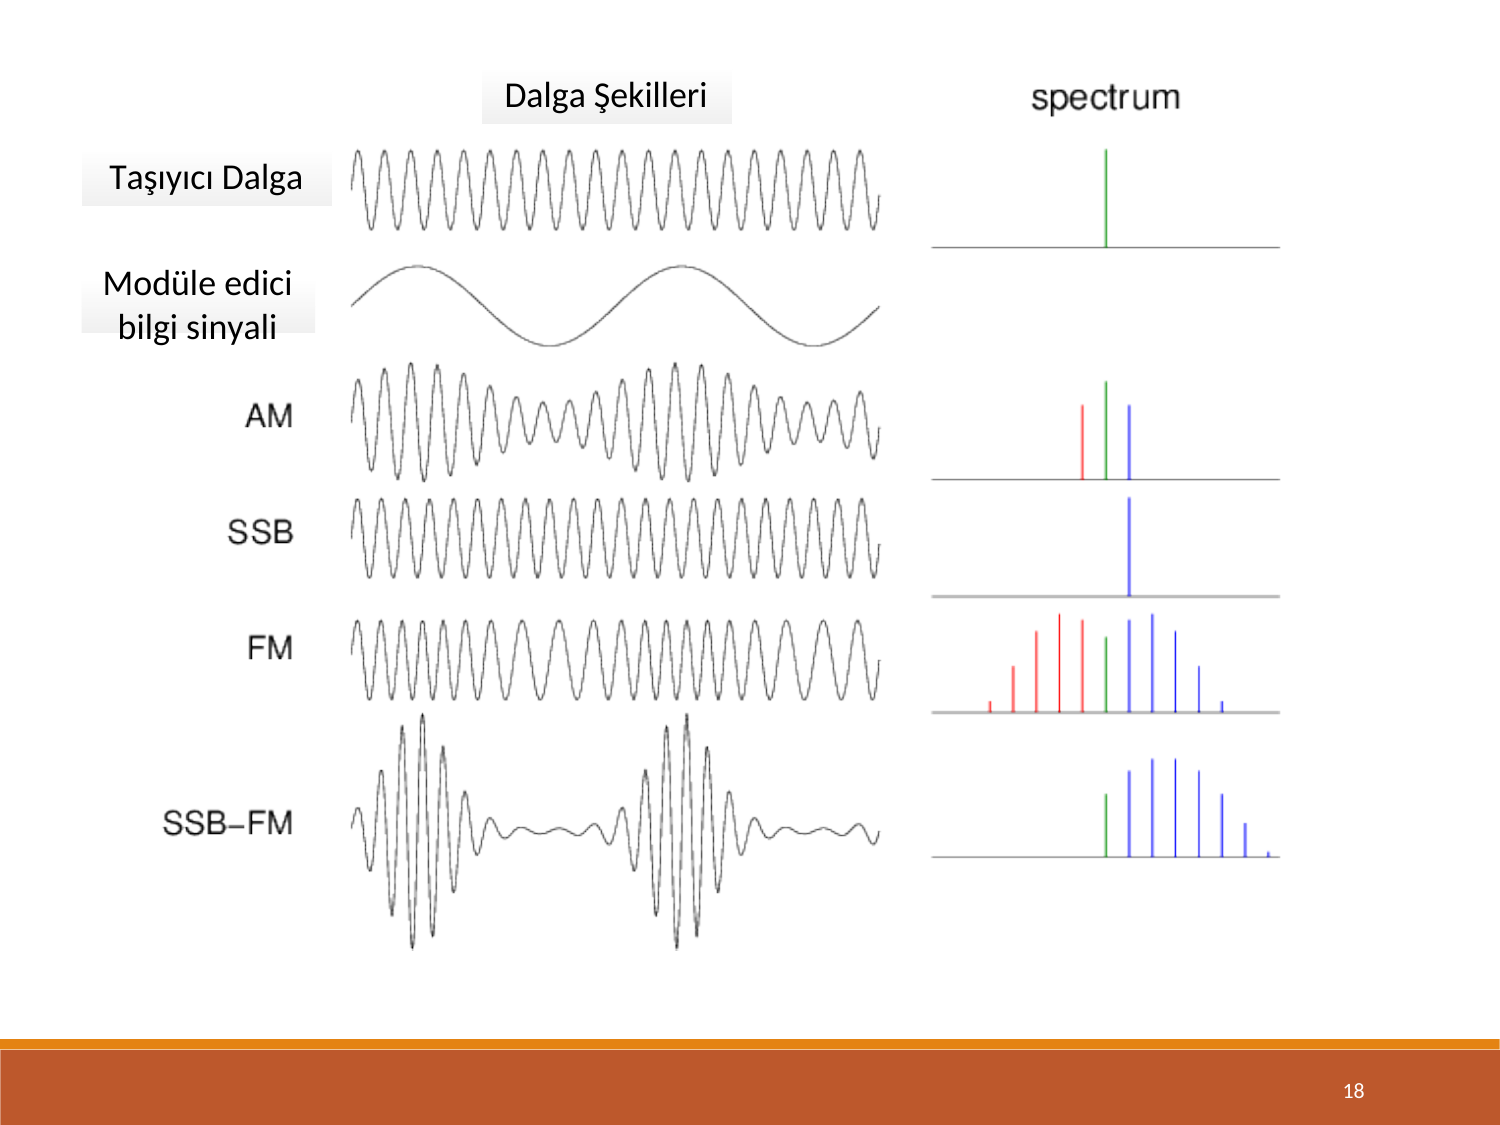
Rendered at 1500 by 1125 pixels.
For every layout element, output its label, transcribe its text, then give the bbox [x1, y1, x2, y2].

picture [78, 65, 1284, 951]
slide_number 18 [1218, 1059, 1380, 1120]
